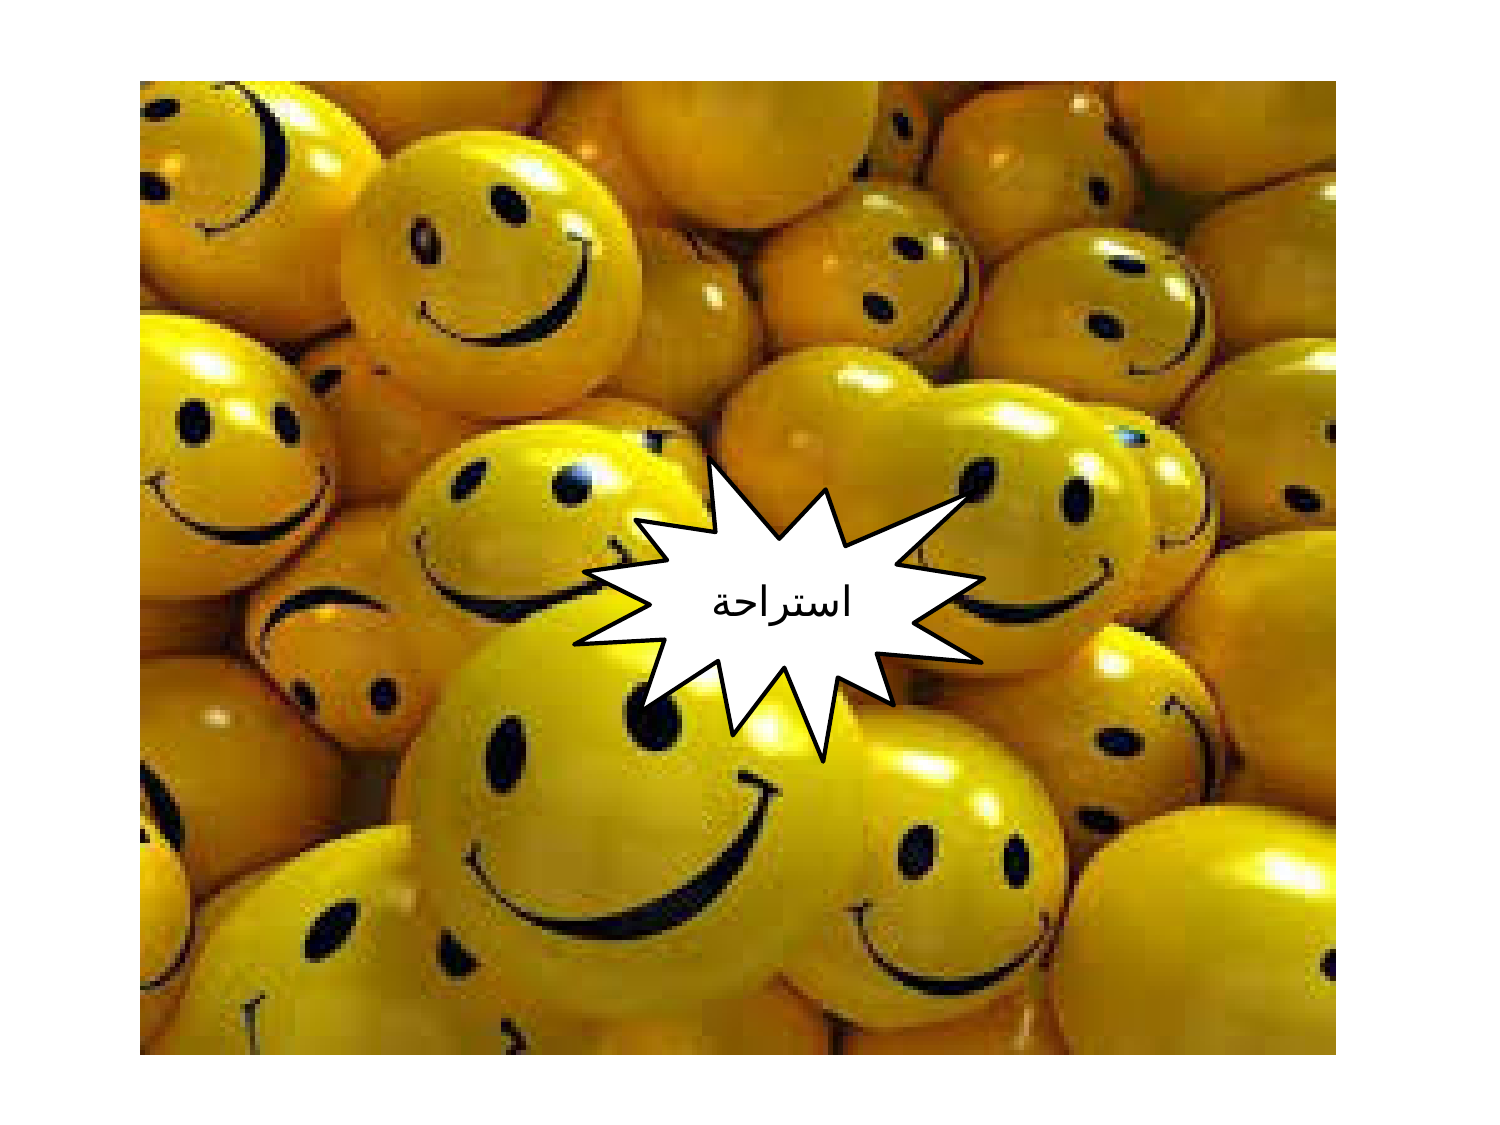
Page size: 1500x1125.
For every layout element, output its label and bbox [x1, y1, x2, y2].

picture [140, 81, 1337, 1055]
